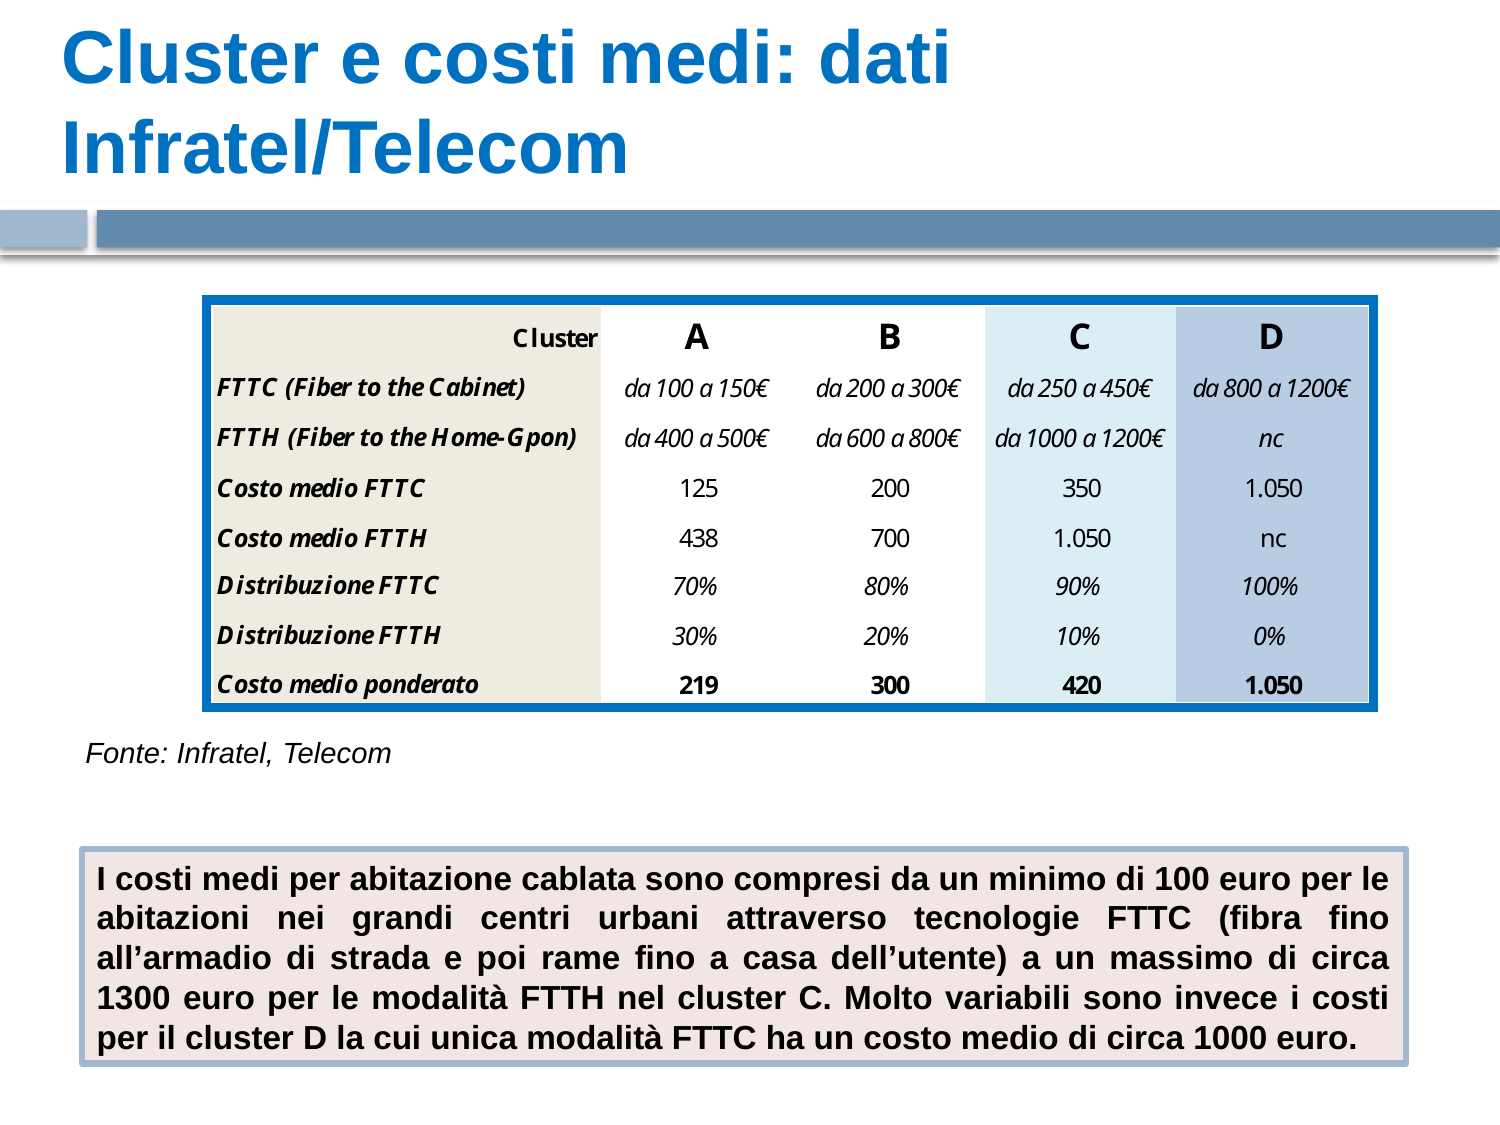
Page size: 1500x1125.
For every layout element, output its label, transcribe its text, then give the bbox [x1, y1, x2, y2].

picture [210, 304, 1370, 704]
title Cluster e costi medi: dati Infratel/Telecom [46, 46, 1402, 151]
text_box I costi medi per abitazione cablata sono compresi da un minimo di 100 euro per le abitazioni nei grandi centri urbani attraverso tecnologie FTTC (fibra fino all’armadio di strada e poi rame fino a casa dell’utente) a un massimo di circa 1300 euro per le modalità FTTH nel cluster C. Molto variabili sono invece i costi per il cluster D la cui unica modalità FTTC ha un costo medio di circa 1000 euro. [80, 848, 1408, 1065]
text_box Fonte: Infratel, Telecom [70, 726, 408, 777]
